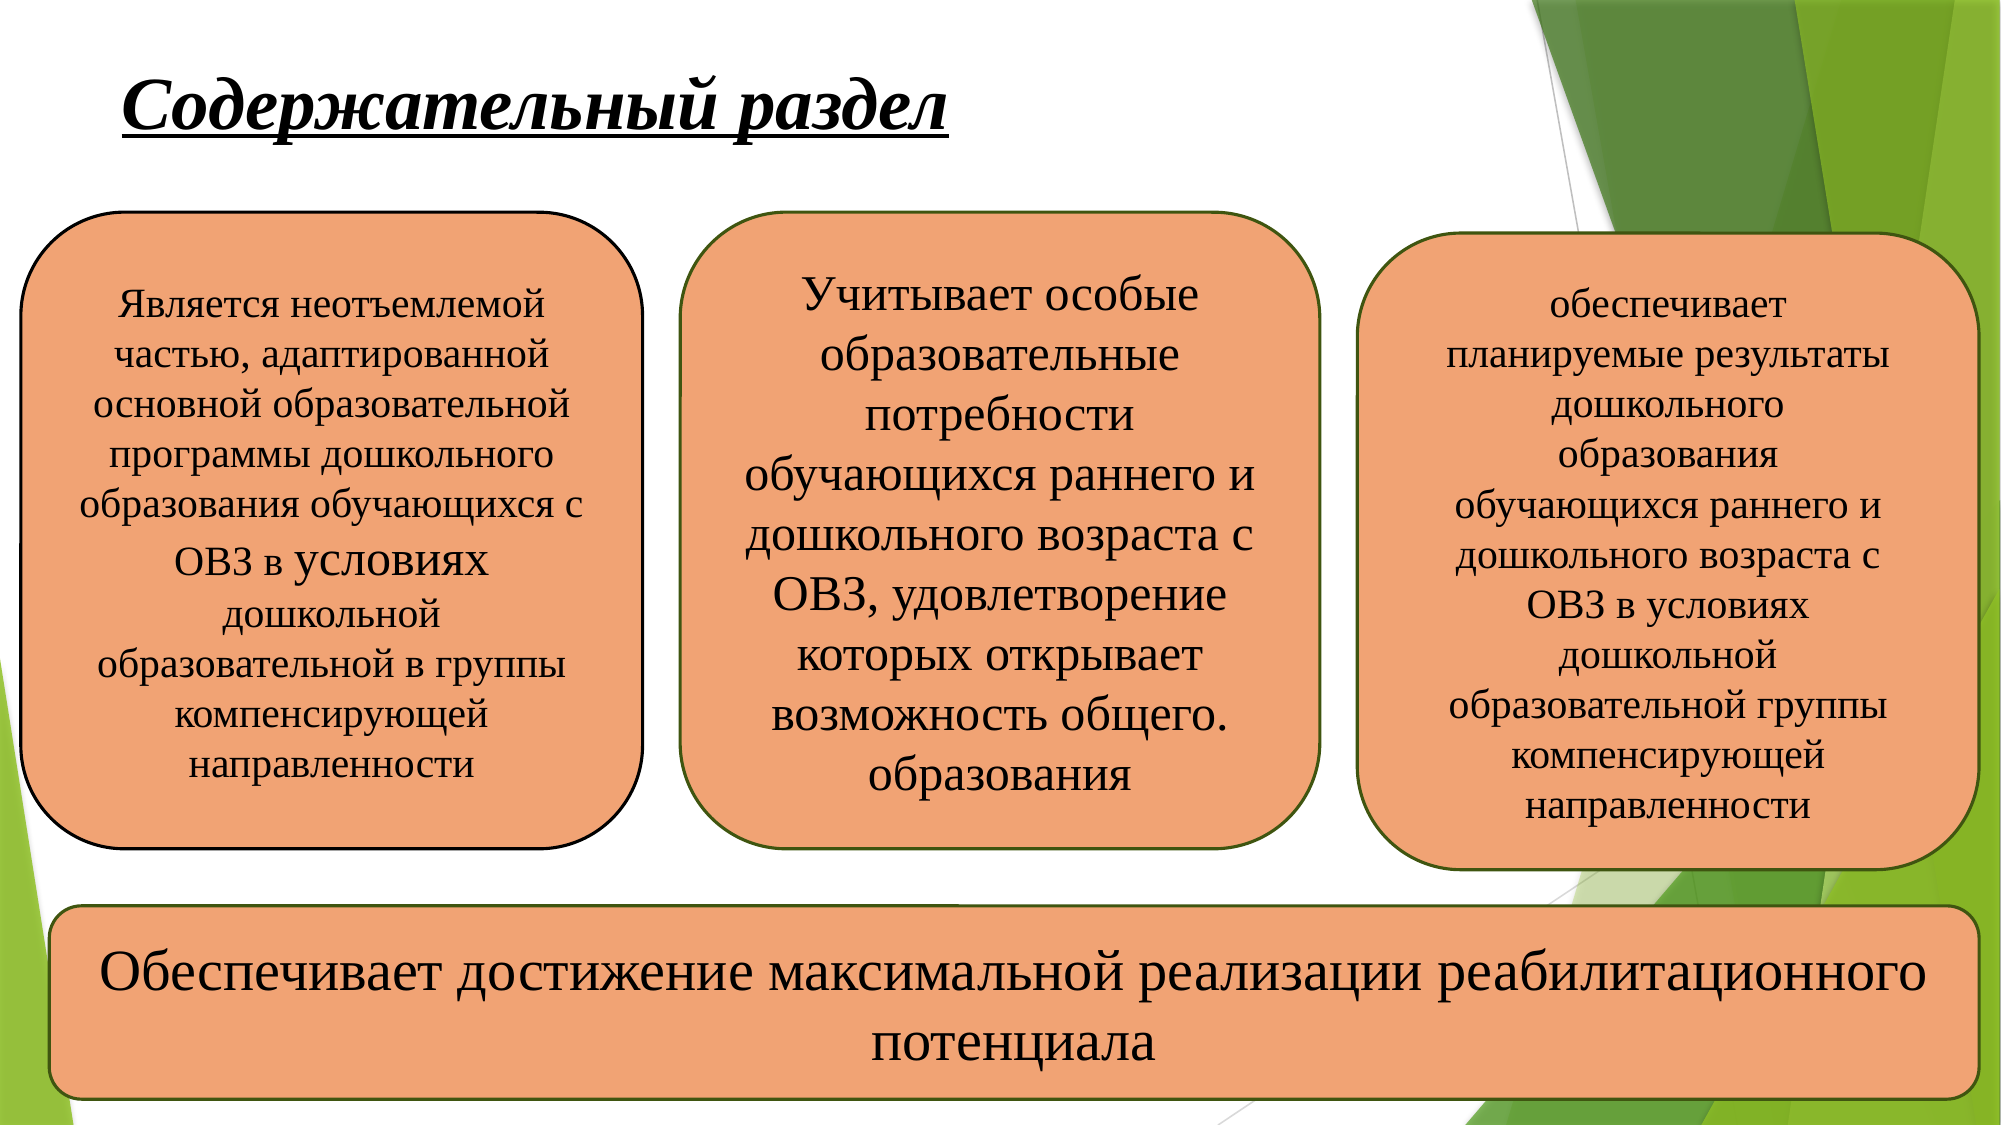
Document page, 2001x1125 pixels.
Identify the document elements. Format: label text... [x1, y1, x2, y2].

text_box Обеспечивает достижение максимальной реализации реабилитационного потенциала [47, 904, 1981, 1101]
text_box Является неотъемлемой частью, адаптированной основной образовательной программы дошкольного образования обучающихся с ОВЗ в условиях дошкольной образовательной в группы компенсирующей направленности [19, 210, 645, 851]
title Содержательный раздел [106, 46, 1517, 264]
text_box Учитывает особые образовательные потребности обучающихся раннего и дошкольного возраста с ОВЗ, удовлетворение которых открывает возможность общего. образования [678, 210, 1322, 851]
text_box обеспечивает планируемые результаты дошкольного образования обучающихся раннего и дошкольного возраста с ОВЗ в условиях дошкольной образовательной группы компенсирующей направленности [1355, 231, 1981, 872]
